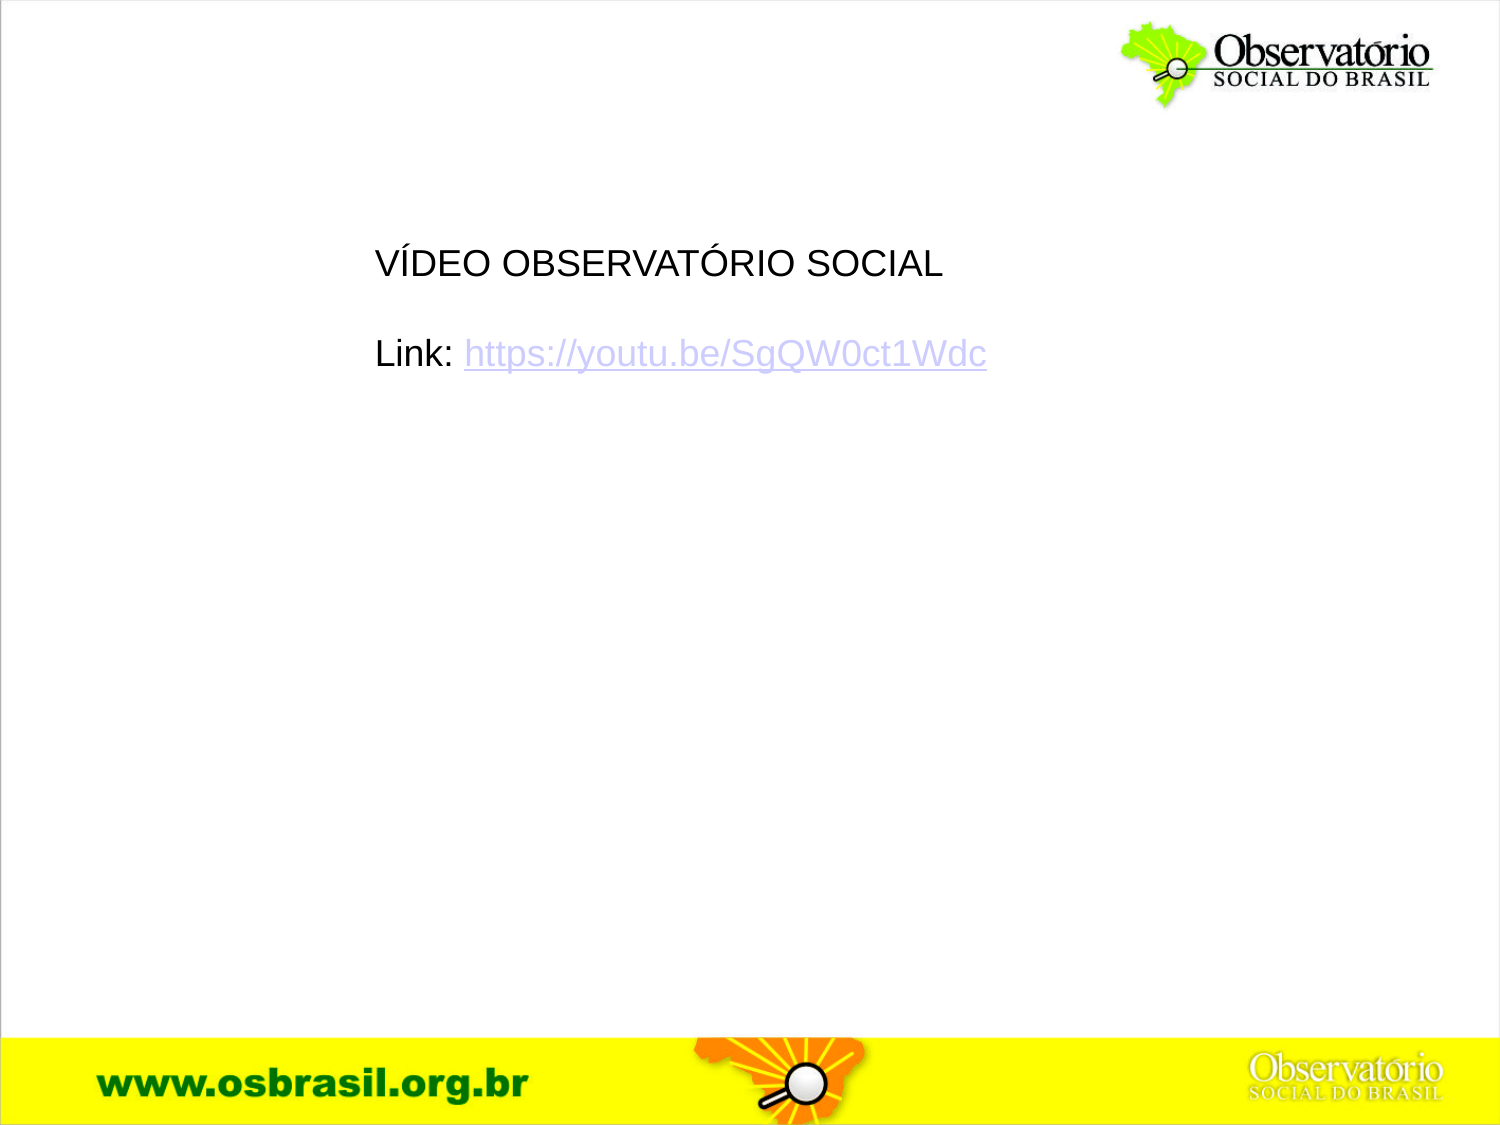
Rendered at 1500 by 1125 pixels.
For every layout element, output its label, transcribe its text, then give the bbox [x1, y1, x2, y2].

picture [0, 0, 1500, 1125]
text_box VÍDEO OBSERVATÓRIO SOCIAL Link: https://youtu.be/SgQW0ct1Wdc [360, 231, 1199, 427]
